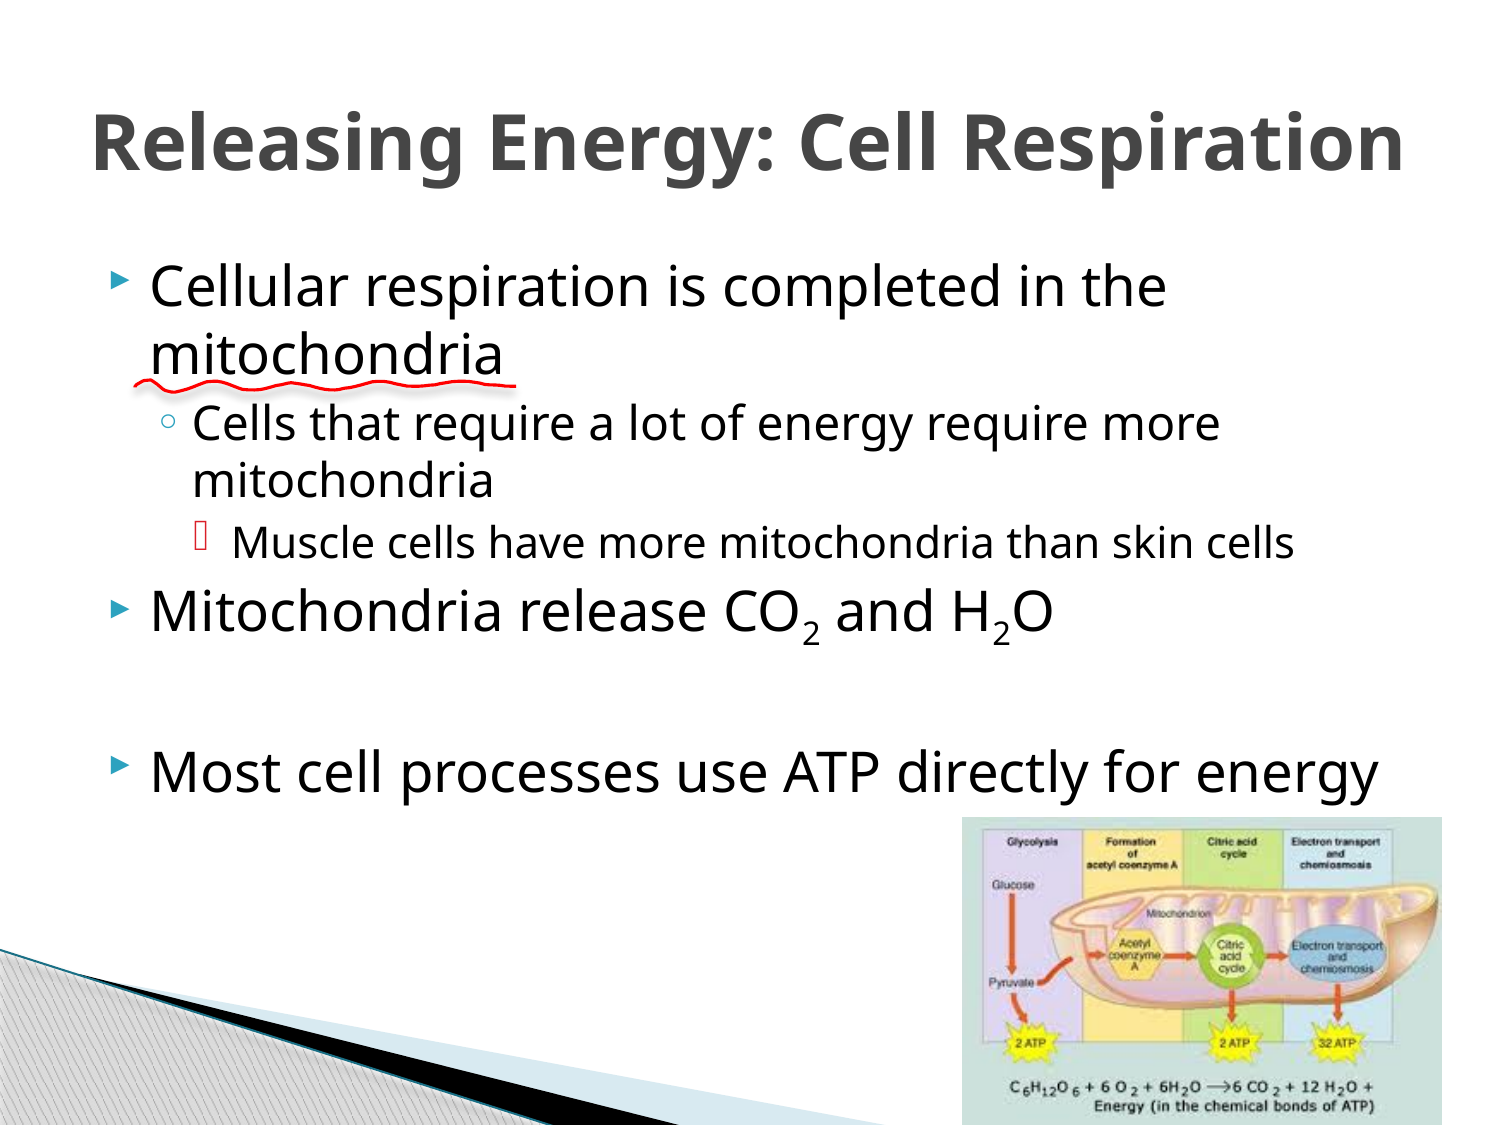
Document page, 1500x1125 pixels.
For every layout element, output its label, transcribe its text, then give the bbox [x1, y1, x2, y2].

list Cellular respiration is completed in the mitochondria Cells that require a lot of energy require more mitochondria Muscle cells have more mitochondria than skin cells Mitochondria release CO2 and H2O Most cell processes use ATP directly for energy [75, 243, 1425, 986]
picture [962, 816, 1442, 1125]
text_box [130, 375, 517, 397]
title Releasing Energy: Cell Respiration [75, 45, 1425, 233]
